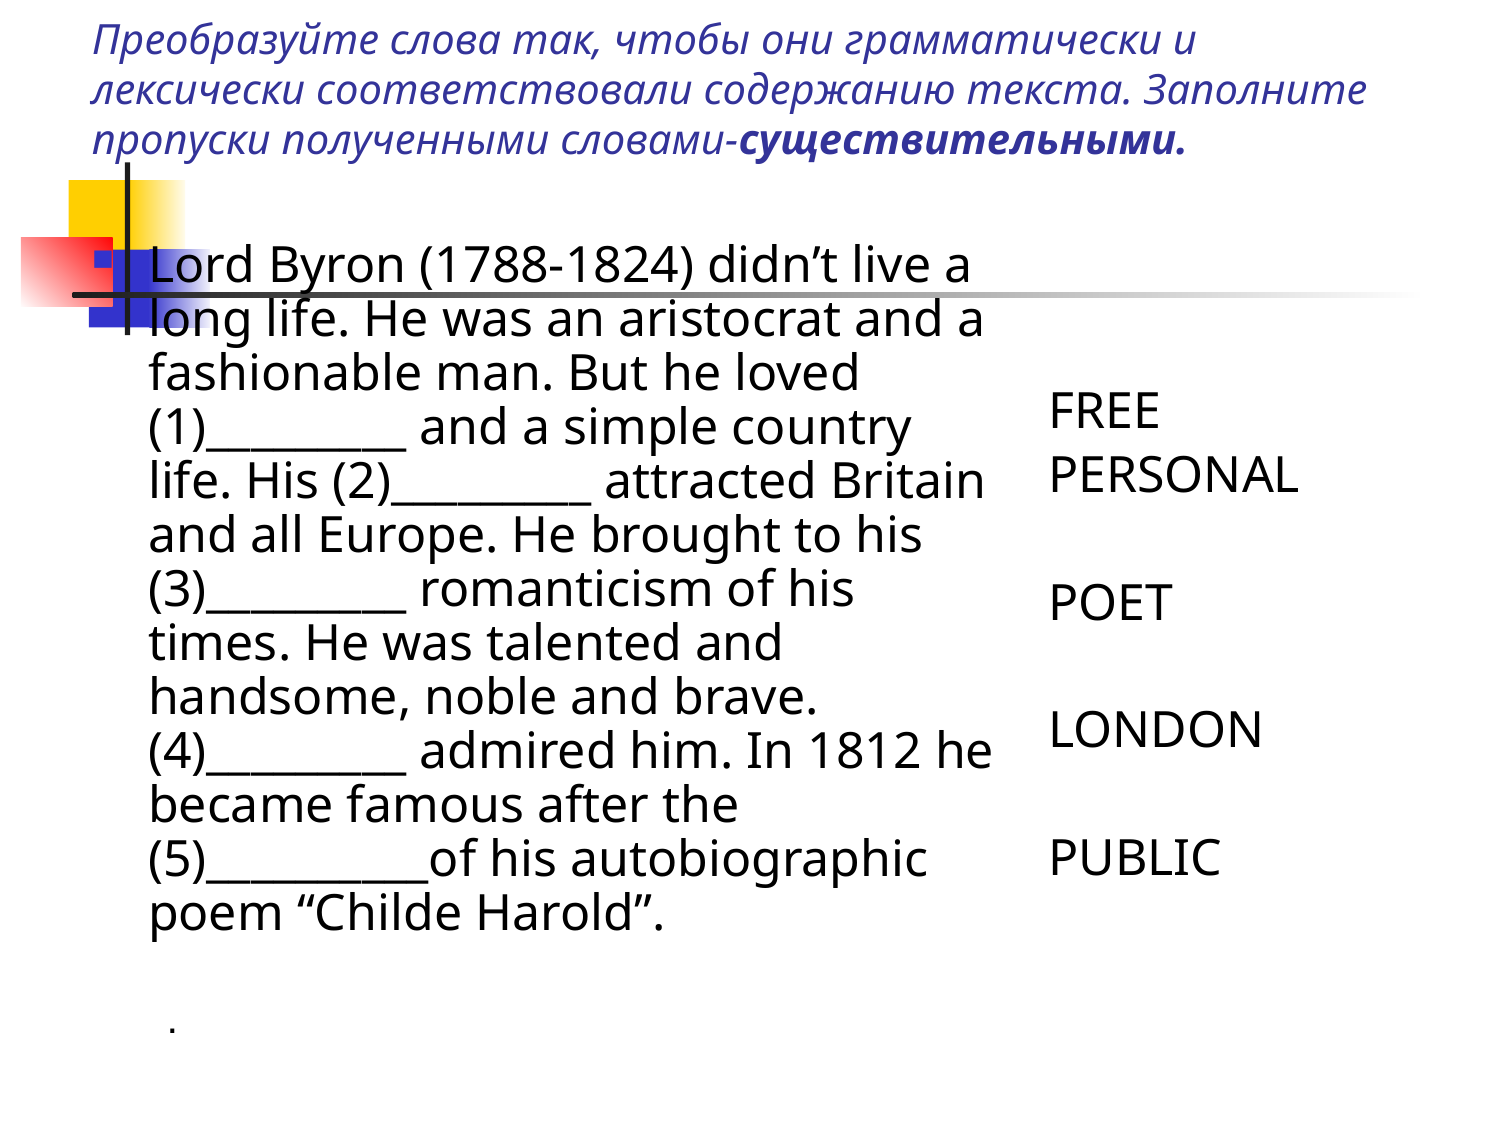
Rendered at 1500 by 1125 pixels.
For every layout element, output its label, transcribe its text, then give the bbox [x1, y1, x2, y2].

title Преобразуйте слова так, чтобы они грамматически и лексически соответствовали содержанию текста. Заполните пропуски полученными словами-существительными. [76, 54, 1390, 171]
text_box . [135, 976, 1365, 1071]
list Lord Byron (1788-1824) didn’t live a long life. He was an aristocrat and a fashionable man. But he loved (1)_________ and a simple country life. His (2)_________ attracted Britain and all Europe. He brought to his (3)_________ romanticism of his times. He was talented and handsome, noble and brave. (4)_________ admired him. In 1812 he became famous after the (5)__________of his autobiographic poem “Childe Harold”. [76, 231, 1012, 976]
list FREE PERSONAL POET LONDON PUBLIC [1033, 243, 1379, 987]
